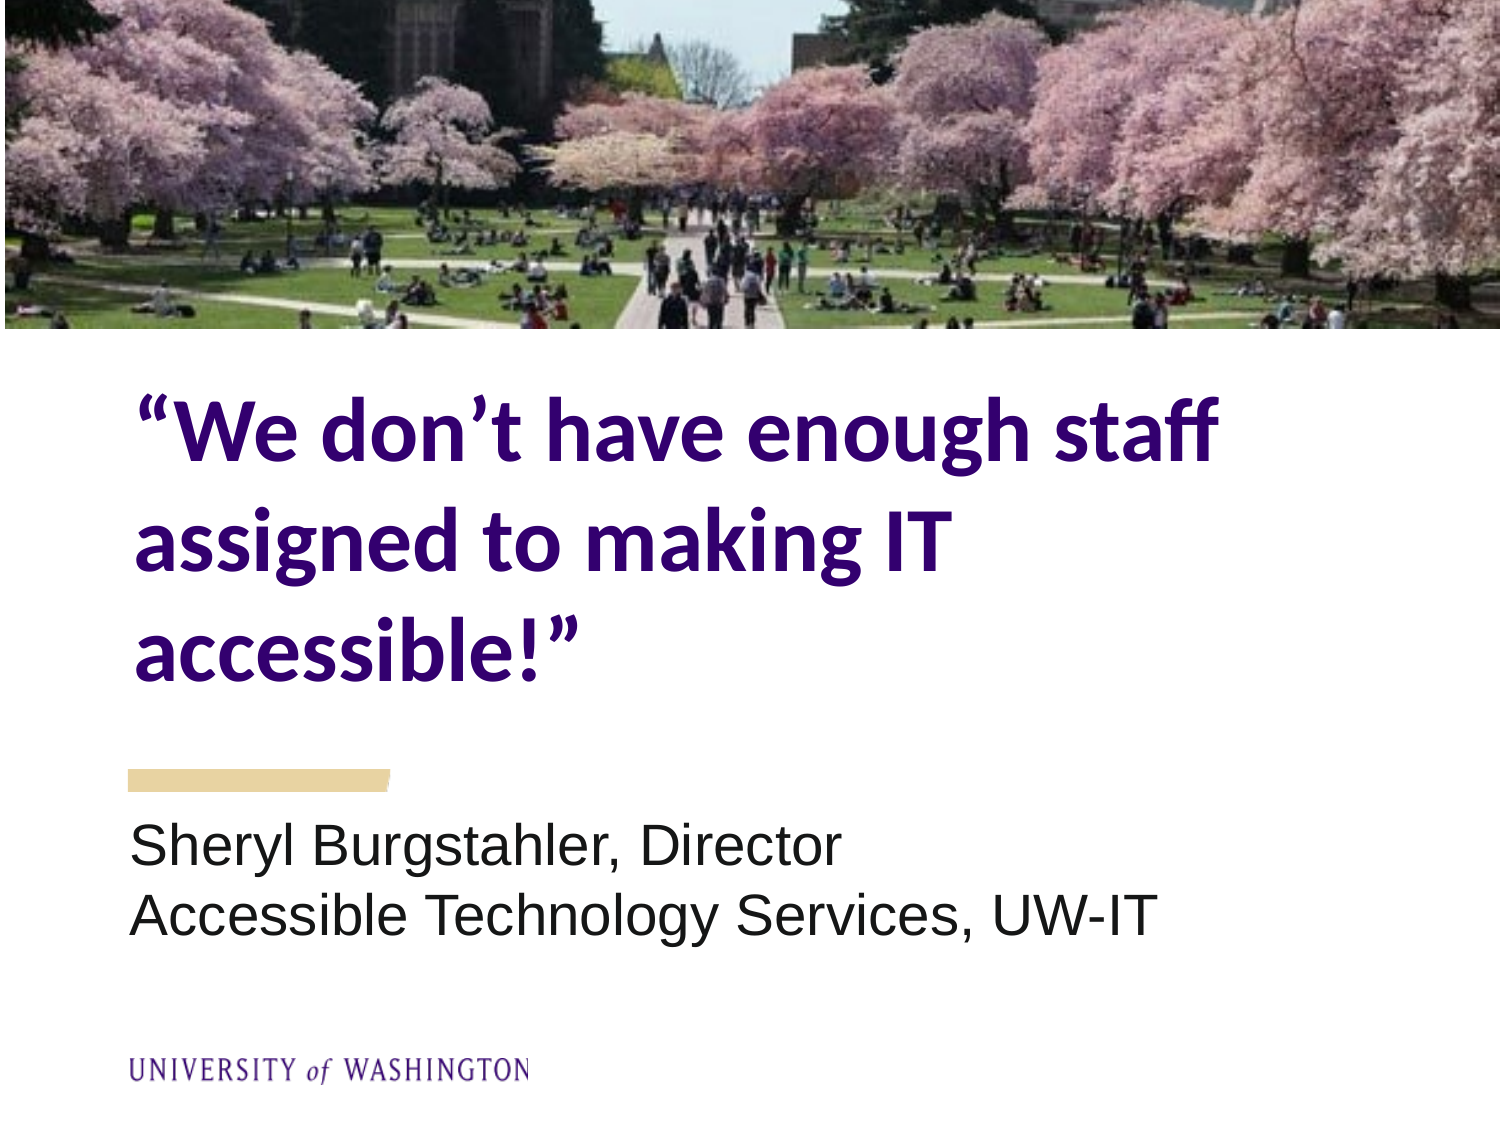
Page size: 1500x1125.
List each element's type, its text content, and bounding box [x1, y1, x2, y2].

picture [0, 0, 1500, 329]
title “We don’t have enough staff assigned to making IT accessible!” [118, 362, 1263, 796]
text_box Sheryl Burgstahler, Director Accessible Technology Services, UW-IT [115, 799, 1430, 955]
